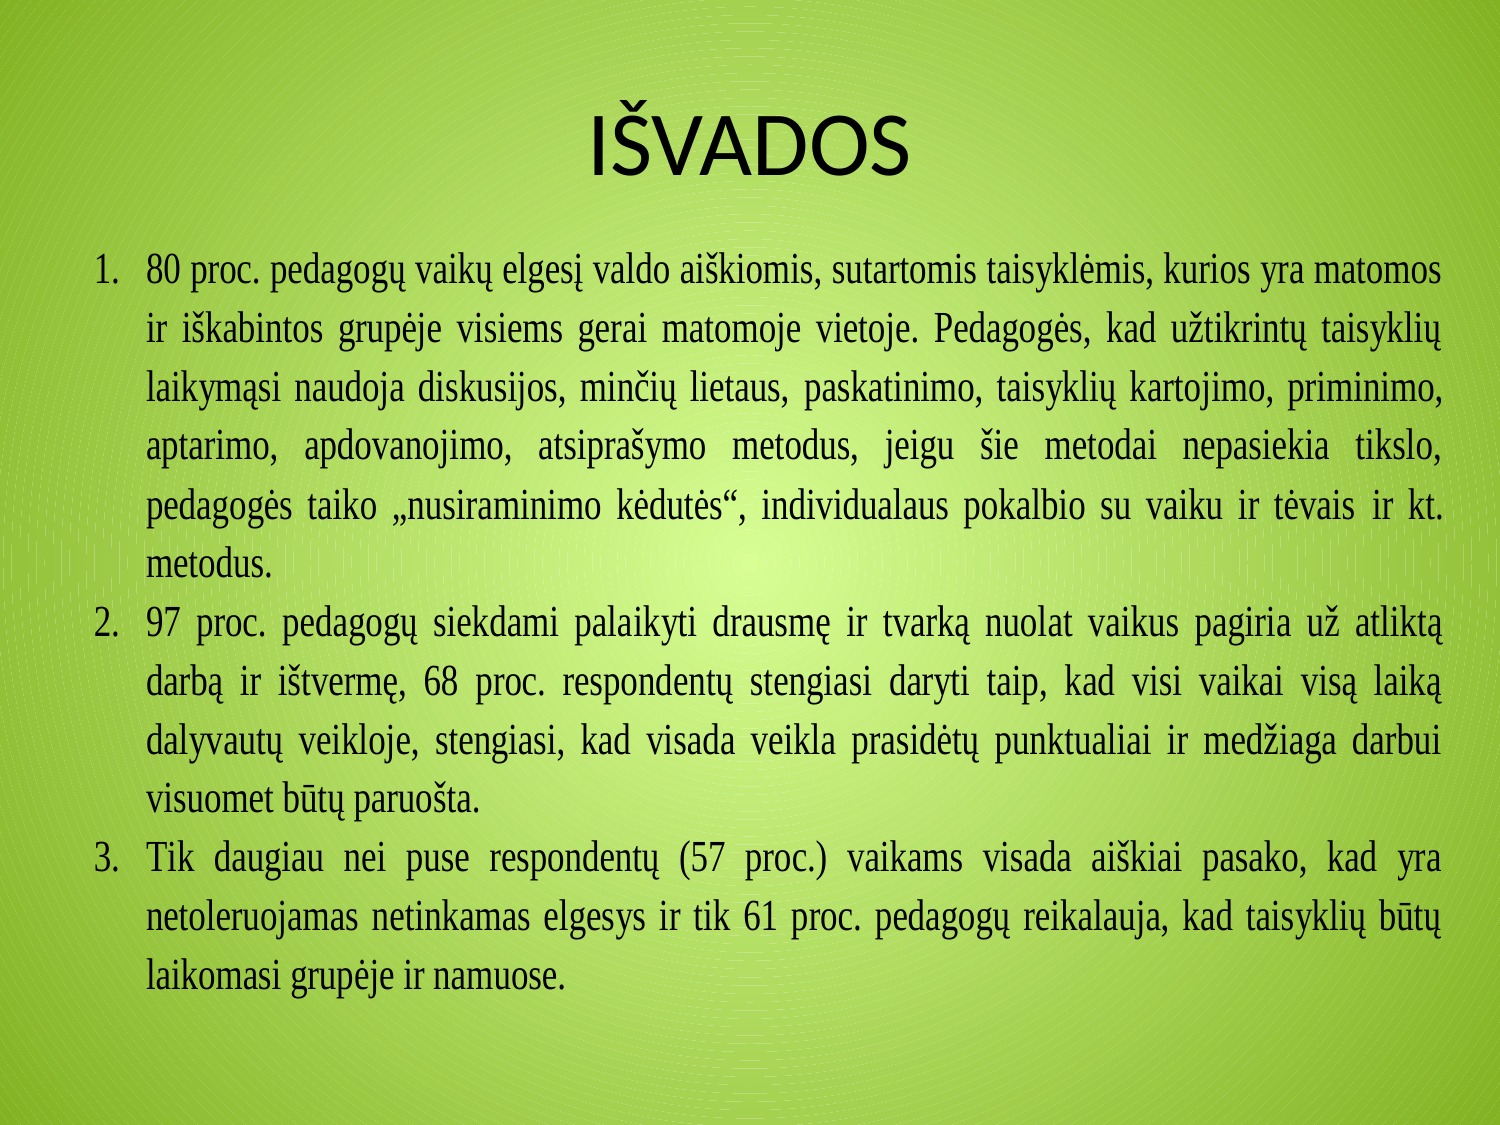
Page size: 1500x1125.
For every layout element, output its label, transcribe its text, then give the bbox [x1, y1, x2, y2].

title IŠVADOS [75, 45, 1425, 233]
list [41, 243, 1448, 1045]
